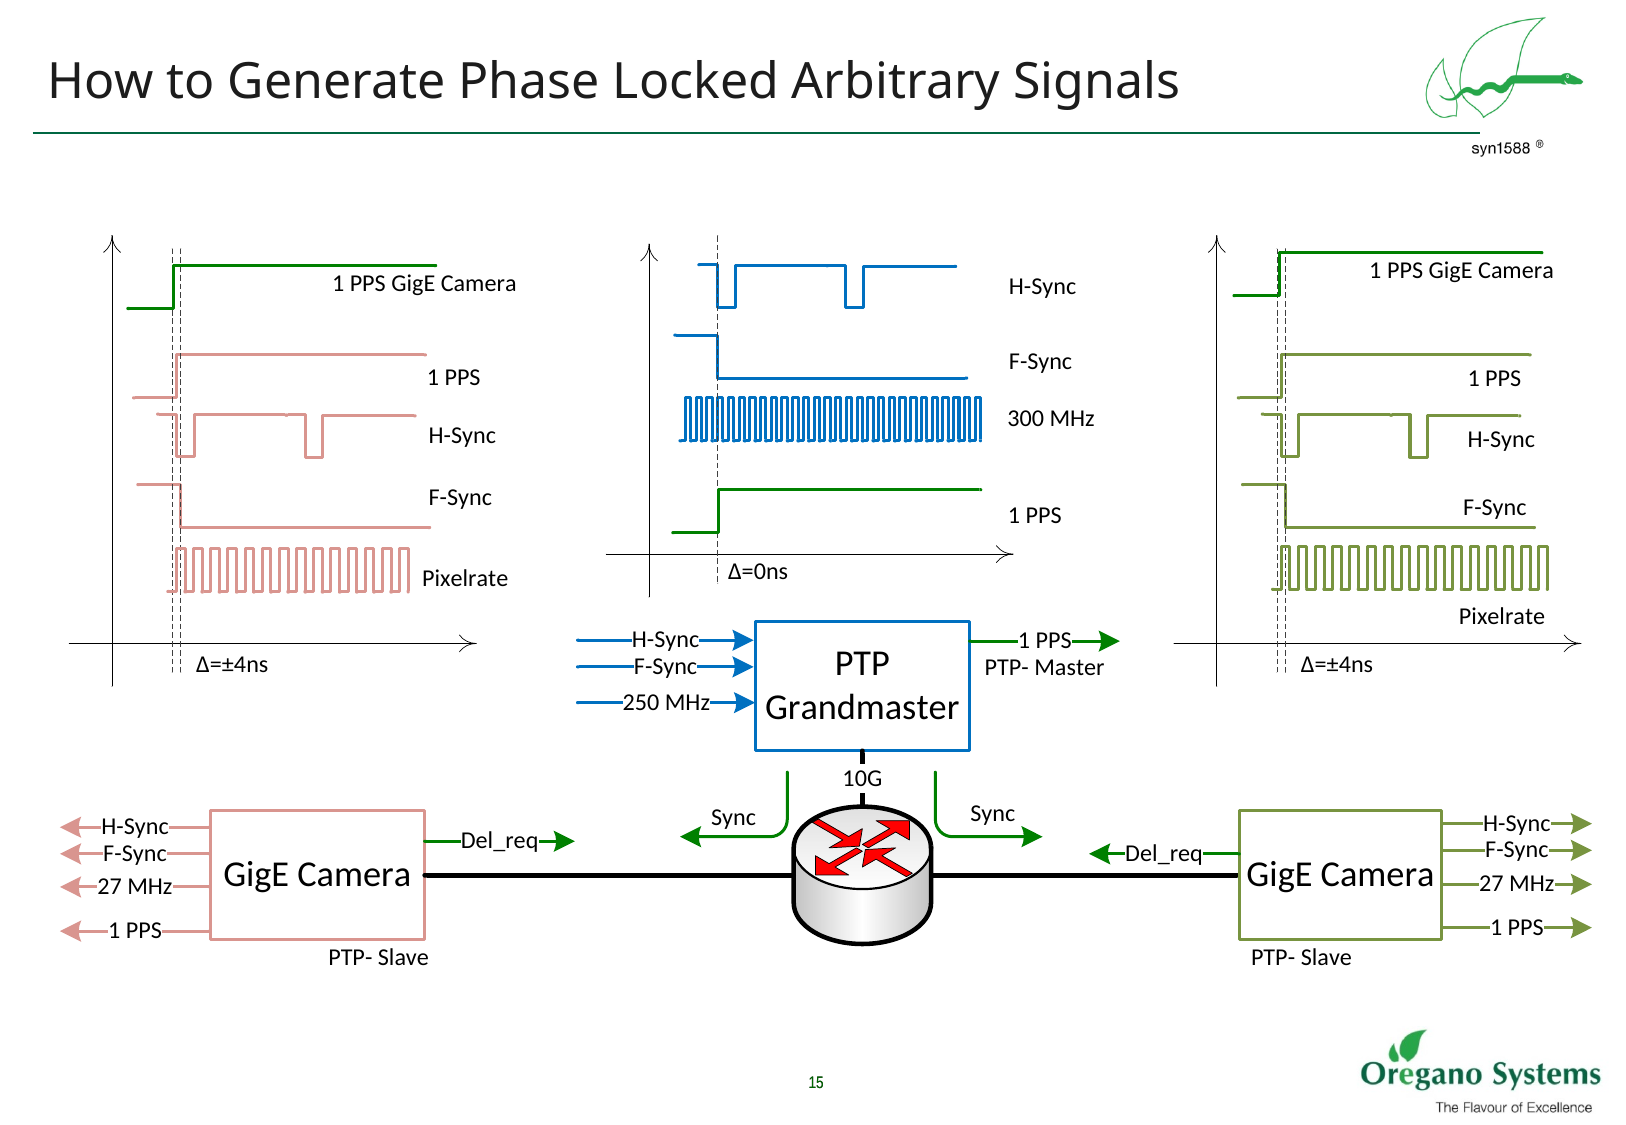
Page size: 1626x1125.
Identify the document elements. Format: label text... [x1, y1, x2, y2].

picture [56, 231, 1596, 977]
picture [1346, 1026, 1615, 1118]
picture [1383, 1, 1625, 178]
title How to Generate Phase Locked Arbitrary Signals [32, 42, 1274, 114]
